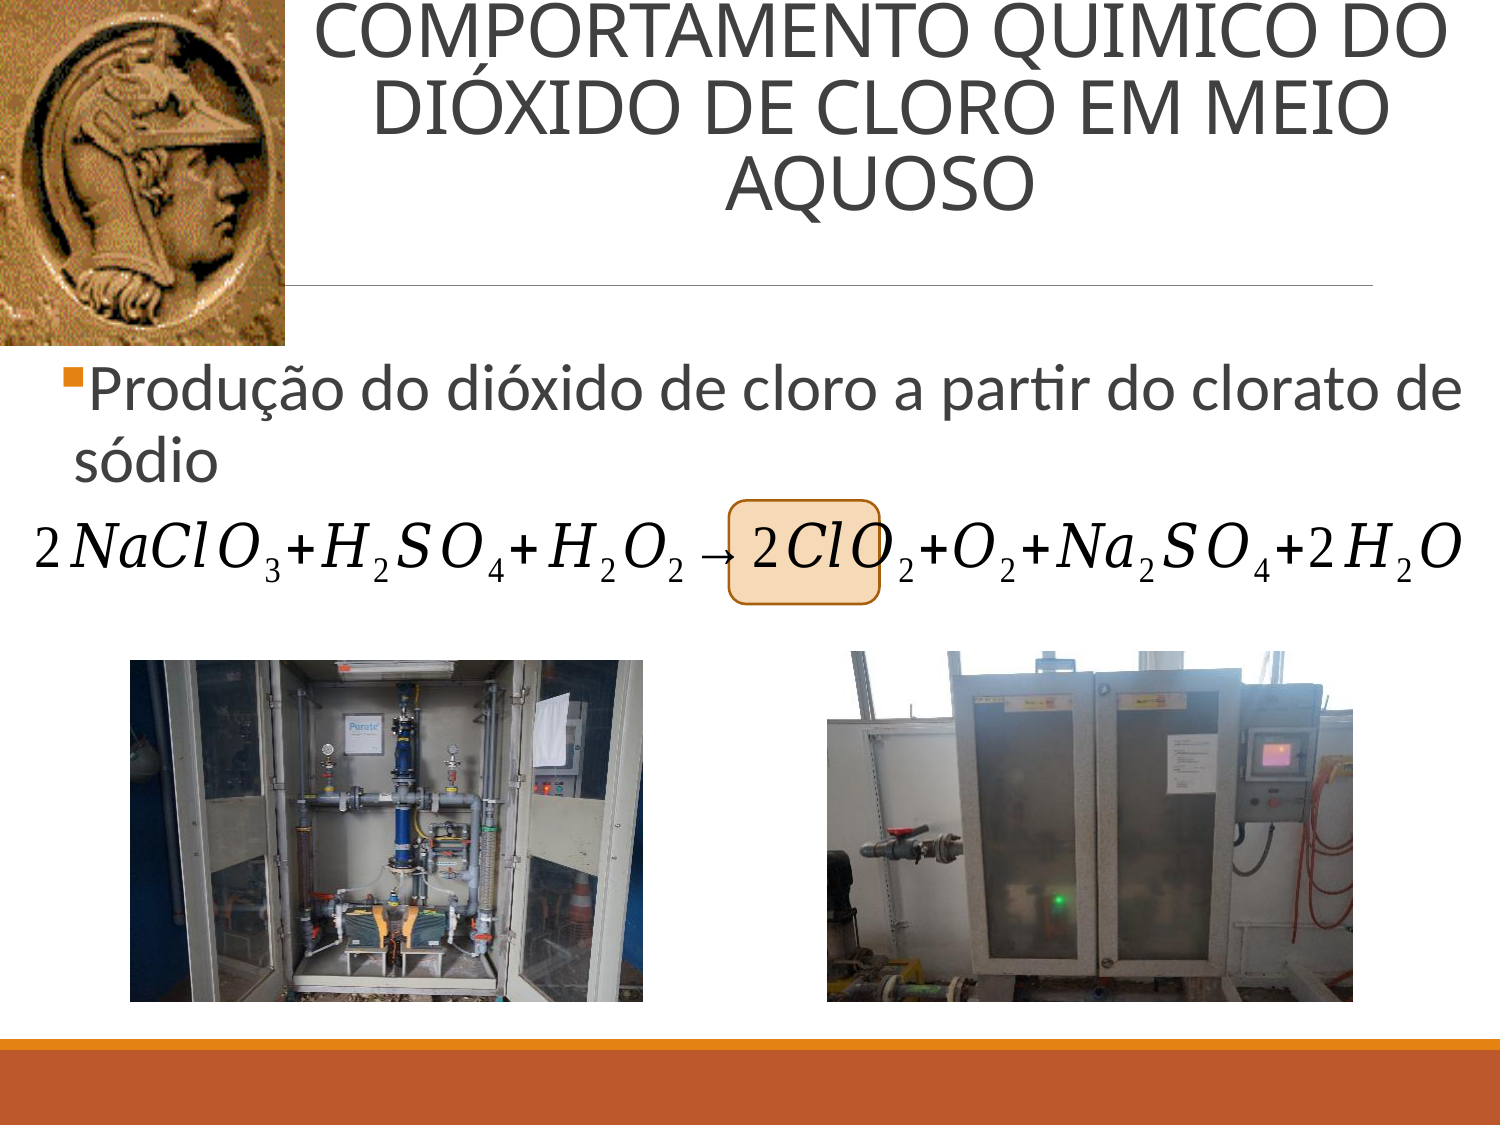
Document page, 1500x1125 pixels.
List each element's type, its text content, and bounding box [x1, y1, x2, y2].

picture [0, 0, 288, 351]
text_box [727, 499, 881, 606]
picture [826, 651, 1353, 1003]
text_box Produção do dióxido de cloro a partir do clorato de sódio [58, 345, 1476, 459]
picture [129, 659, 643, 1003]
title COMPORTAMENTO QUÍMICO DO DIÓXIDO DE CLORO EM MEIO AQUOSO [297, 30, 1476, 234]
